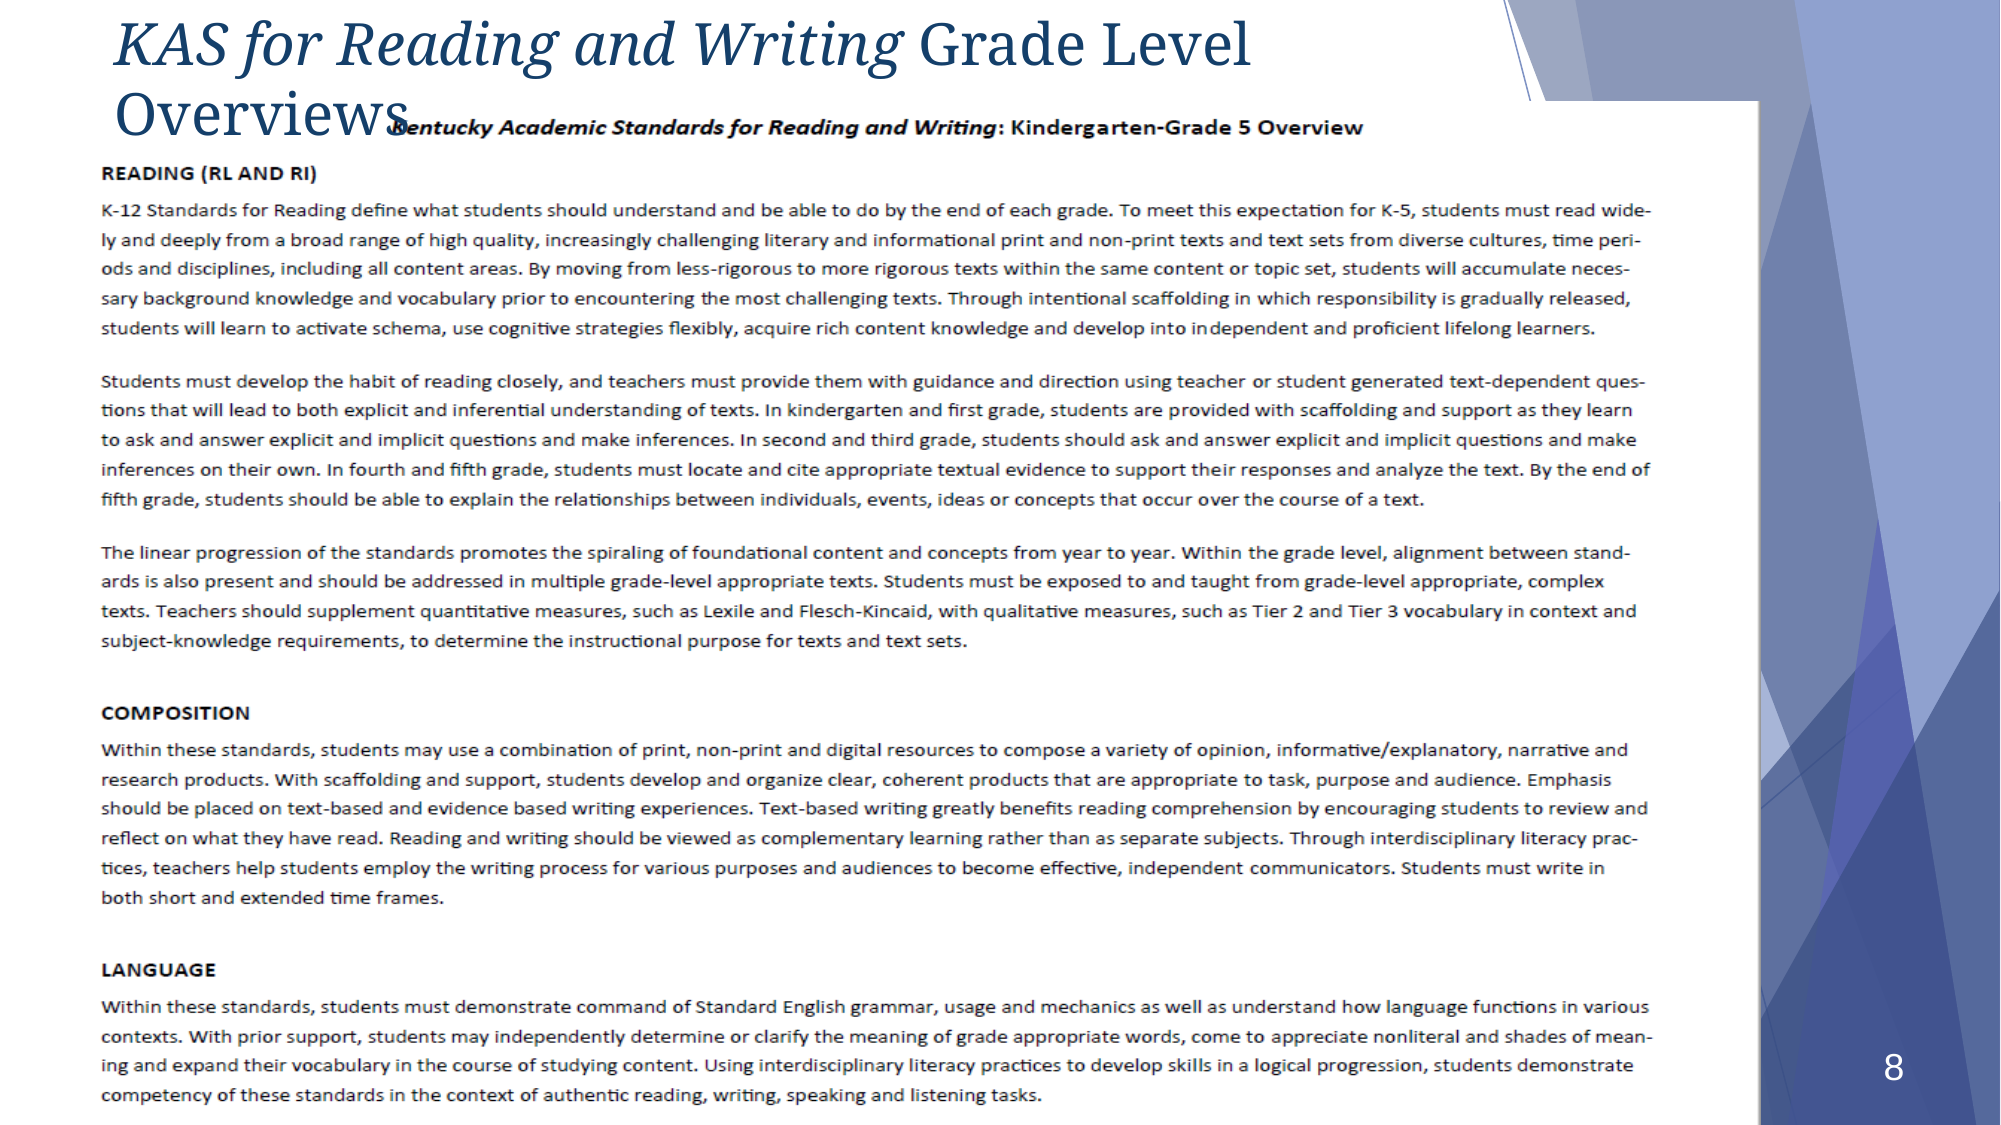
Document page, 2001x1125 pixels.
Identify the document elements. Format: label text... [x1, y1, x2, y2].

title KAS for Reading and Writing Grade Level Overviews [99, 0, 1555, 100]
picture [0, 101, 1762, 1125]
slide_number 8 [1807, 1035, 1920, 1095]
